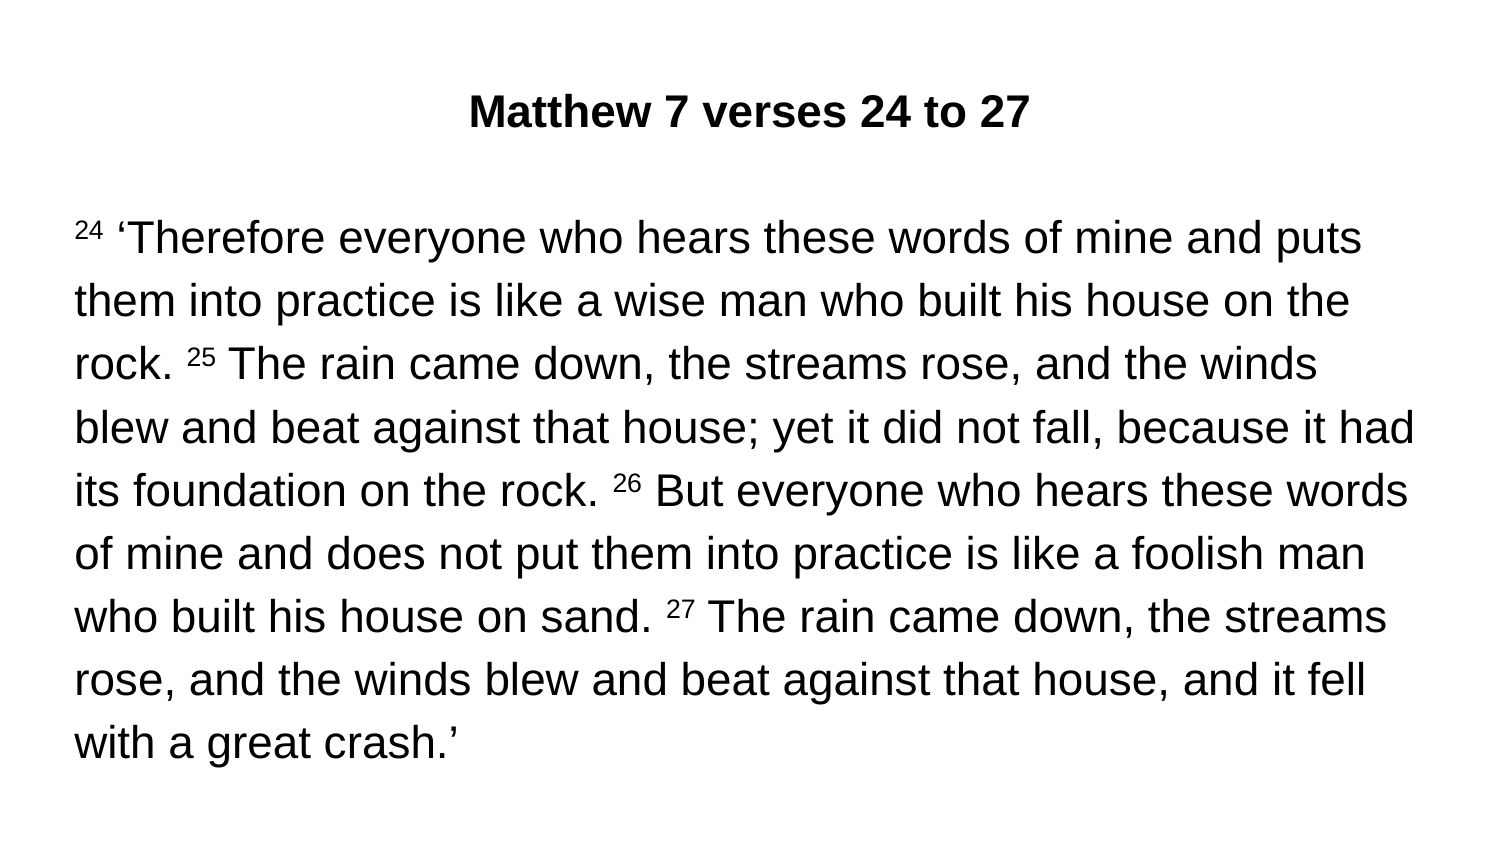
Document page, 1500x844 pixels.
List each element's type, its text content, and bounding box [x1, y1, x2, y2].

text_box Matthew 7 verses 24 to 27 24 ‘Therefore everyone who hears these words of mine and puts them into practice is like a wise man who built his house on the rock. 25 The rain came down, the streams rose, and the winds blew and beat against that house; yet it did not fall, because it had its foundation on the rock. 26 But everyone who hears these words of mine and does not put them into practice is like a foolish man who built his house on sand. 27 The rain came down, the streams rose, and the winds blew and beat against that house, and it fell with a great crash.’ [59, 58, 1441, 786]
